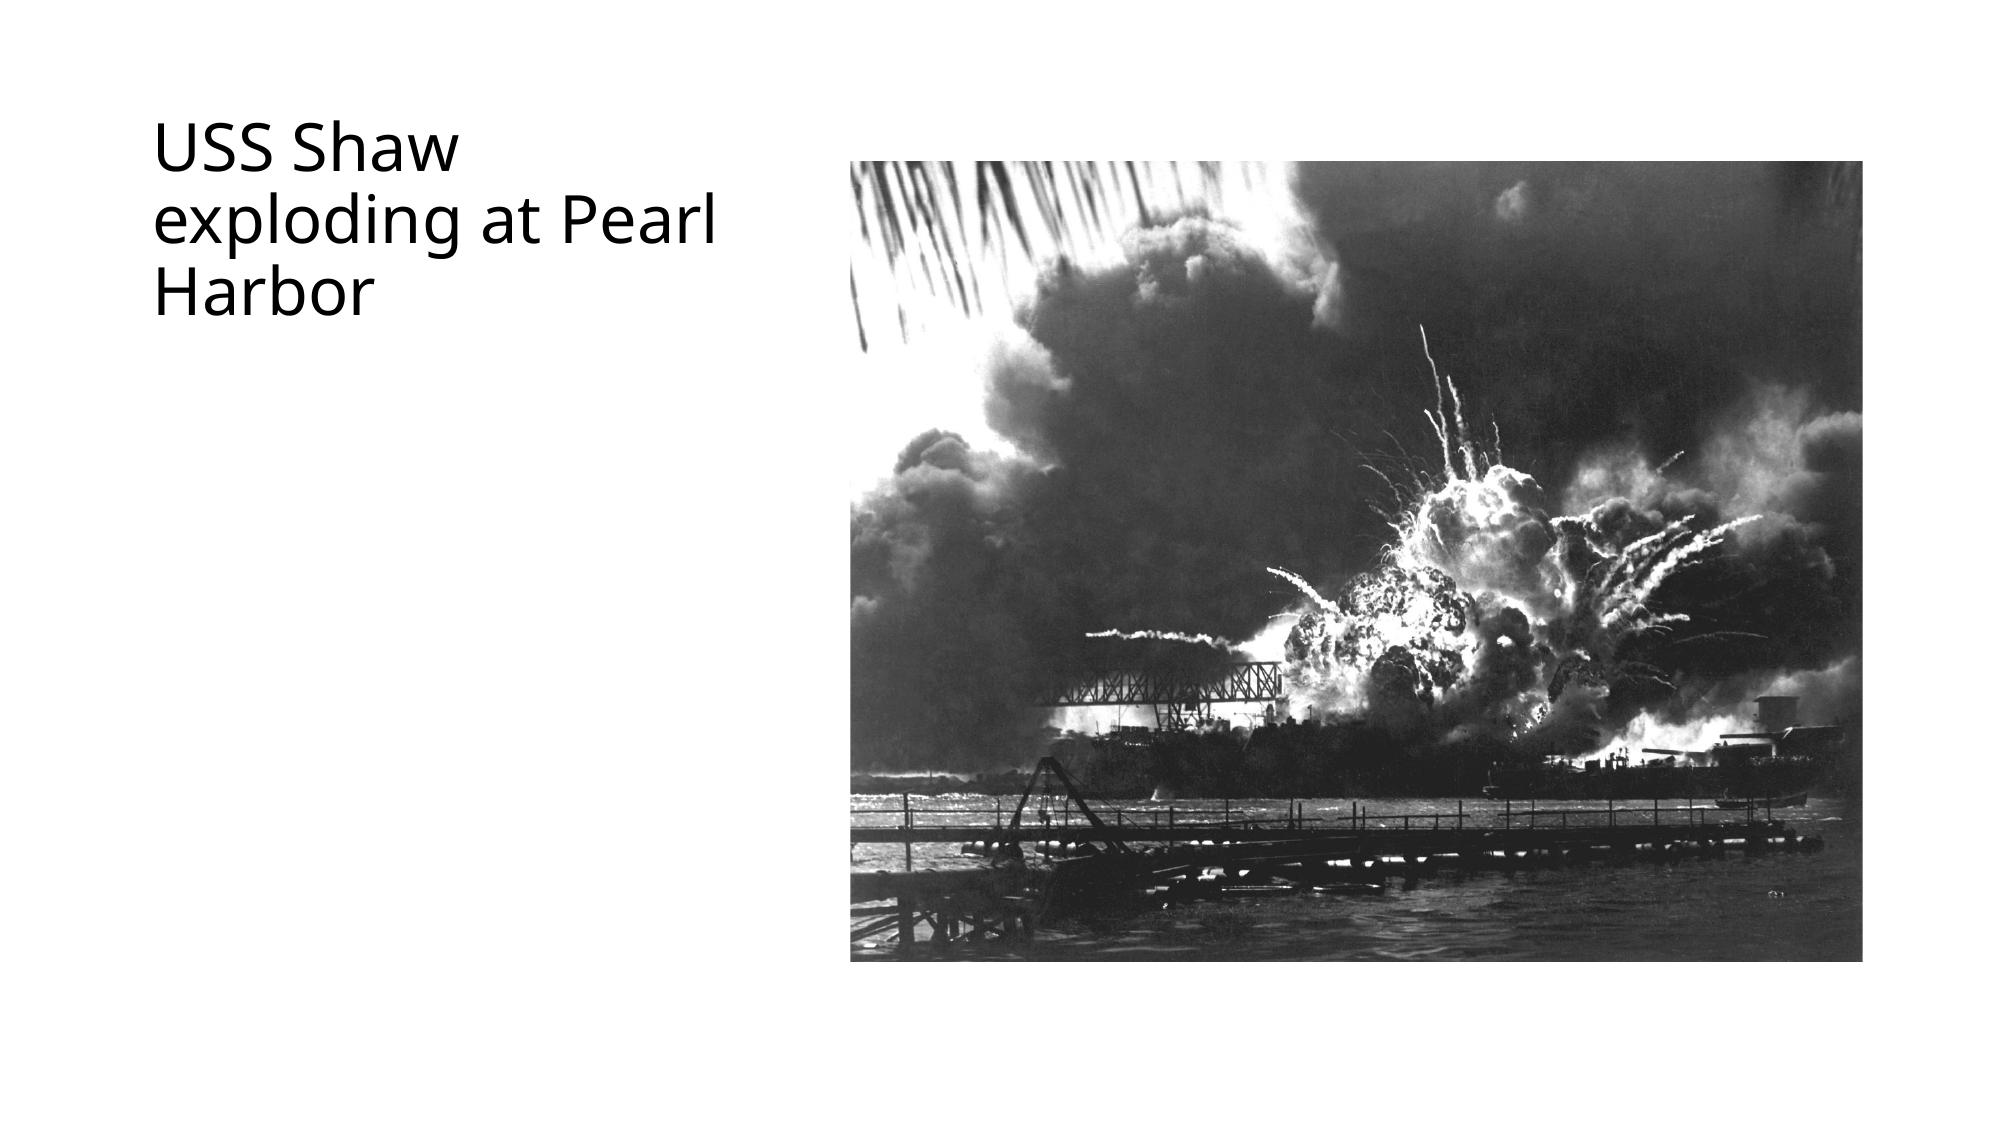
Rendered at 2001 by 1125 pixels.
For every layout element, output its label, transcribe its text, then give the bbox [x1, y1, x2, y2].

title USS Shaw exploding at Pearl Harbor [137, 75, 783, 338]
picture [850, 161, 1863, 962]
